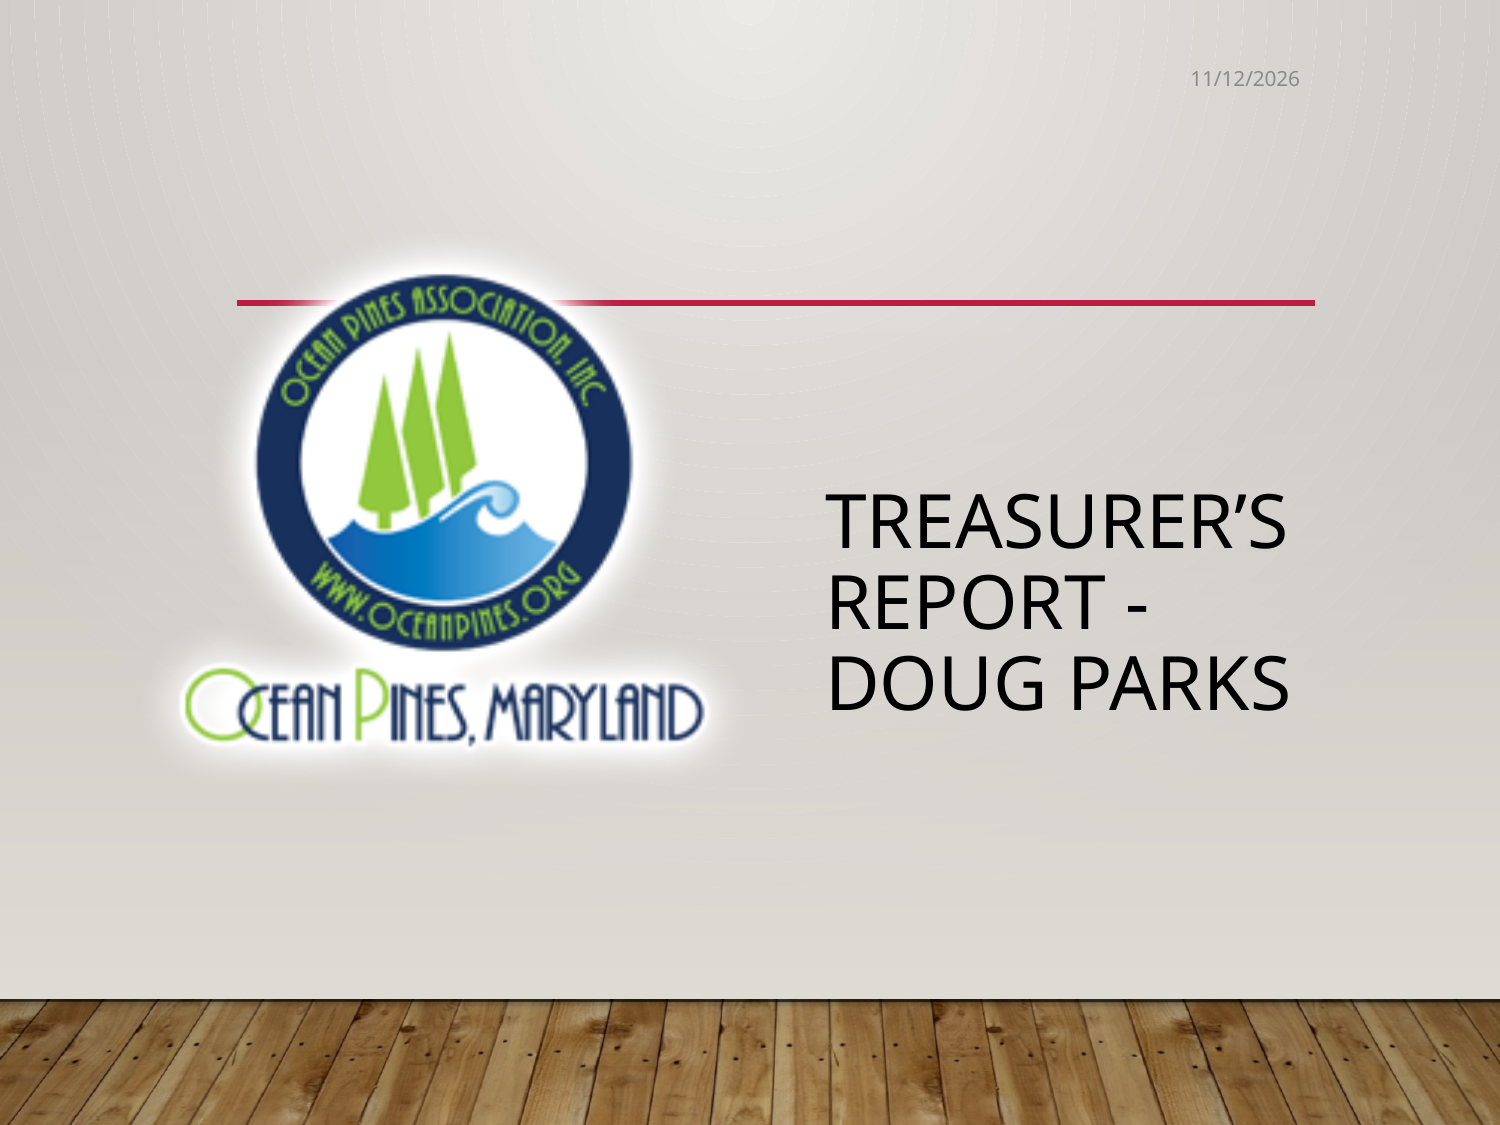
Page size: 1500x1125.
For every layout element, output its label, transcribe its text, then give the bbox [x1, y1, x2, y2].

title Treasurer’s Report - Doug Parks [810, 337, 1321, 727]
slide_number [926, 54, 1315, 105]
picture [138, 234, 750, 795]
picture [0, 999, 1500, 1125]
